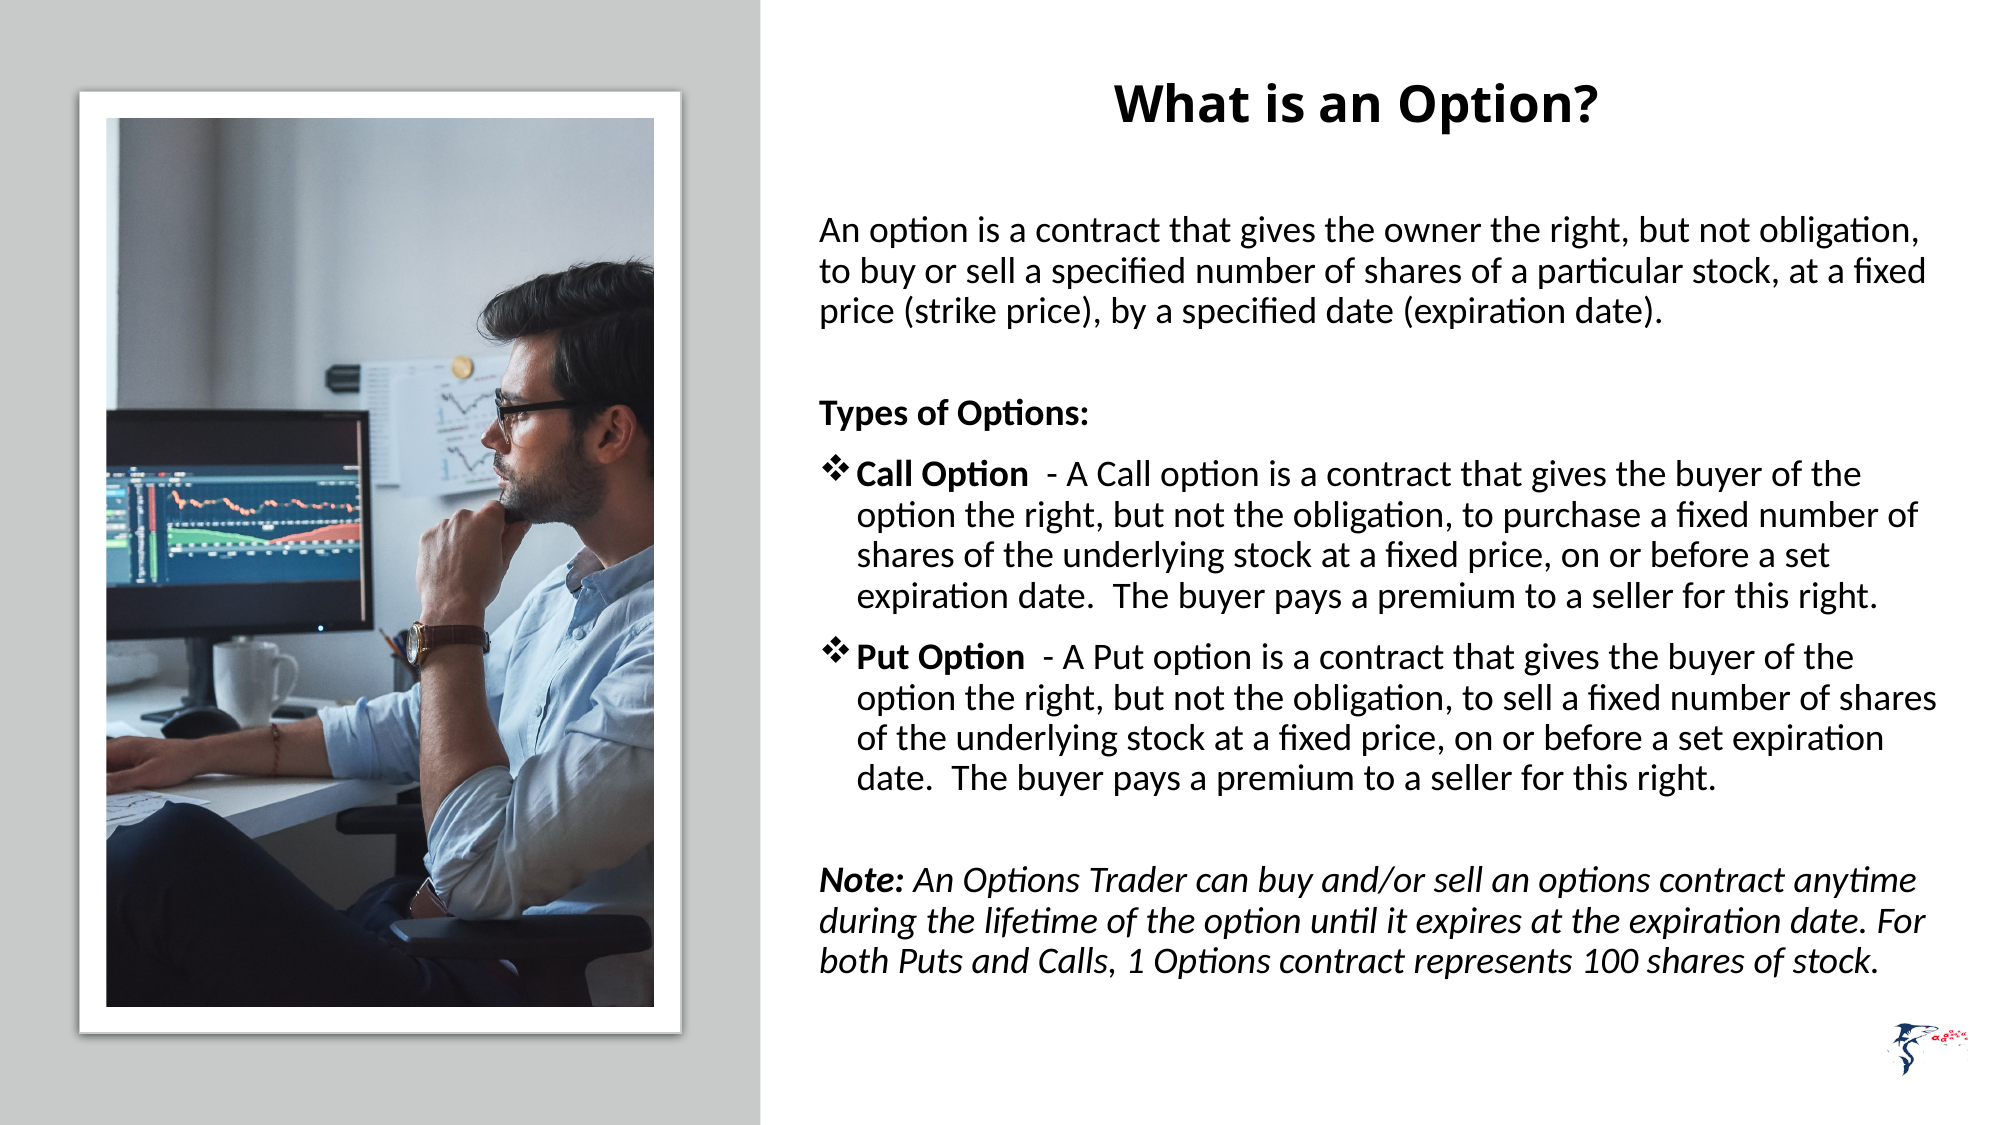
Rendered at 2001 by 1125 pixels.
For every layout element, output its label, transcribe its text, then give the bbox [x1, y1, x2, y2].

text_box [78, 91, 682, 1034]
title What is an Option? [1099, 47, 1662, 161]
picture [1875, 1013, 1968, 1087]
text_box [761, 0, 2000, 1125]
text_box [0, 0, 761, 1125]
picture [106, 118, 654, 1007]
list An option is a contract that gives the owner the right, but not obligation, to buy or sell a specified number of shares of a particular stock, at a fixed price (strike price), by a specified date (expiration date). Types of Options: Call Option - A Call option is a contract that gives the buyer of the option the right, but not the obligation, to purchase a fixed number of shares of the underlying stock at a fixed price, on or before a set expiration date. The buyer pays a premium to a seller for this right. Put Option - A Put option is a contract that gives the buyer of the option the right, but not the obligation, to sell a fixed number of shares of the underlying stock at a fixed price, on or before a set expiration date. The buyer pays a premium to a seller for this right. Note: An Options Trader can buy and/or sell an options contract anytime during the lifetime of the option until it expires at the expiration date. For both Puts and Calls, 1 Options contract represents 100 shares of stock. [804, 203, 1957, 1007]
